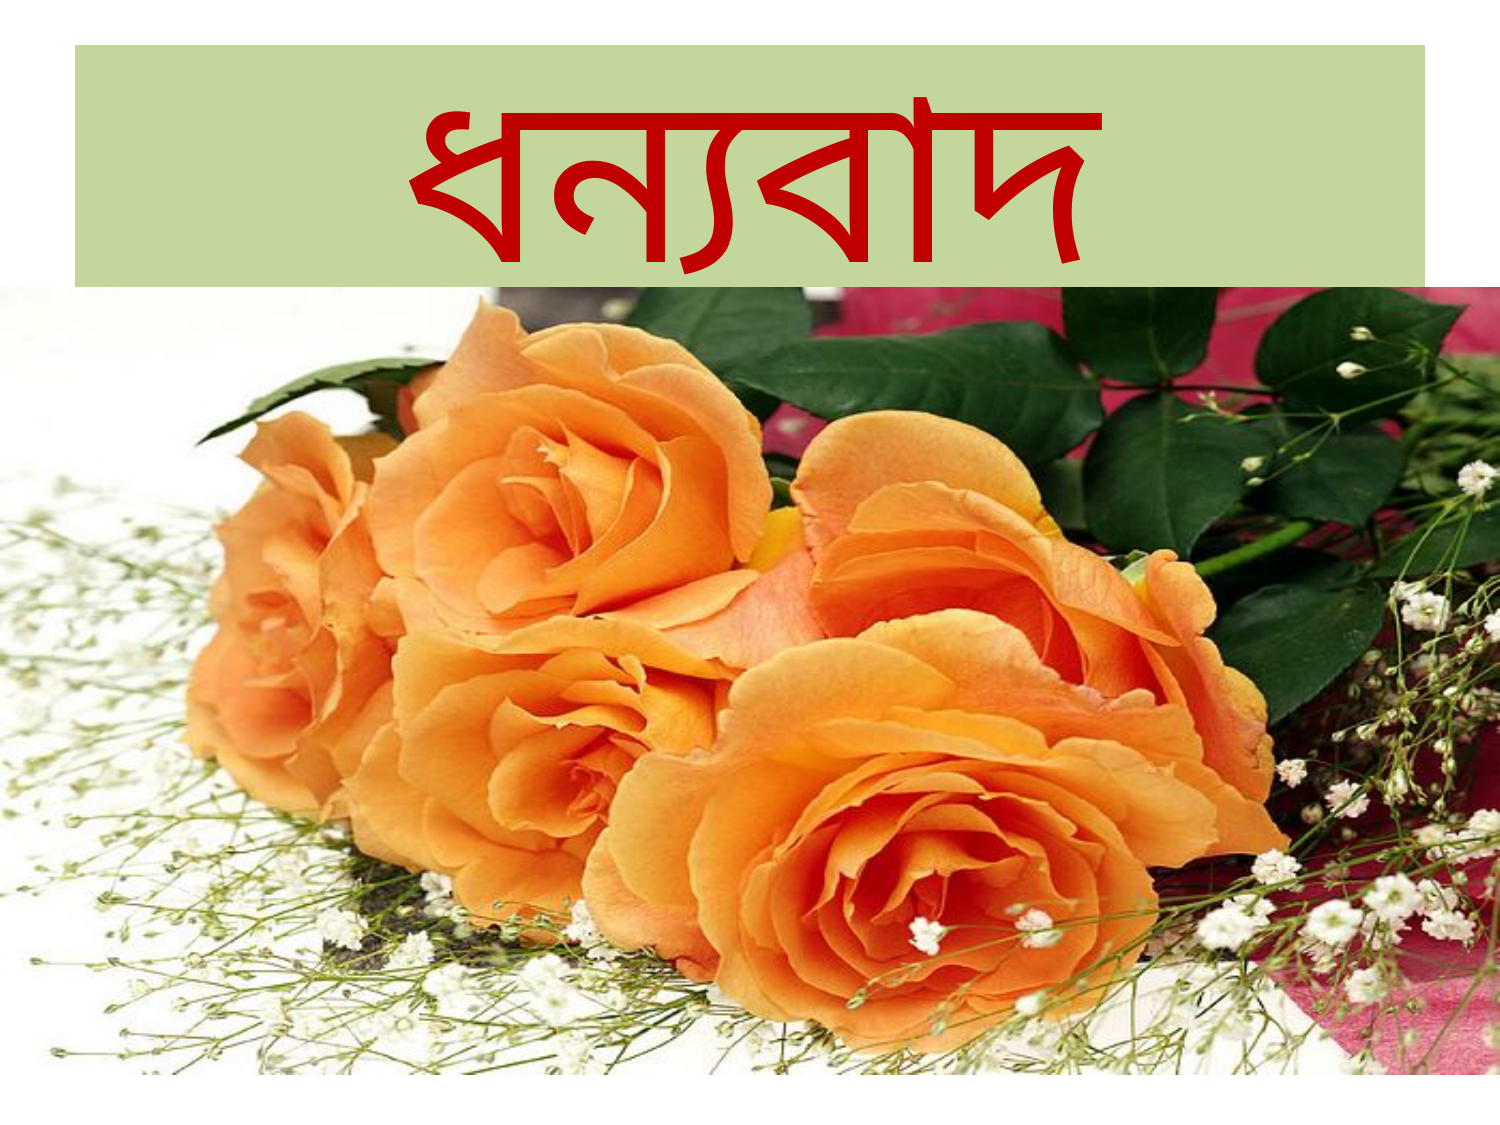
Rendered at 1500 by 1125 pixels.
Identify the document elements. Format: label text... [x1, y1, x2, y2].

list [0, 287, 1500, 1076]
title ধন্যবাদ [75, 45, 1425, 285]
